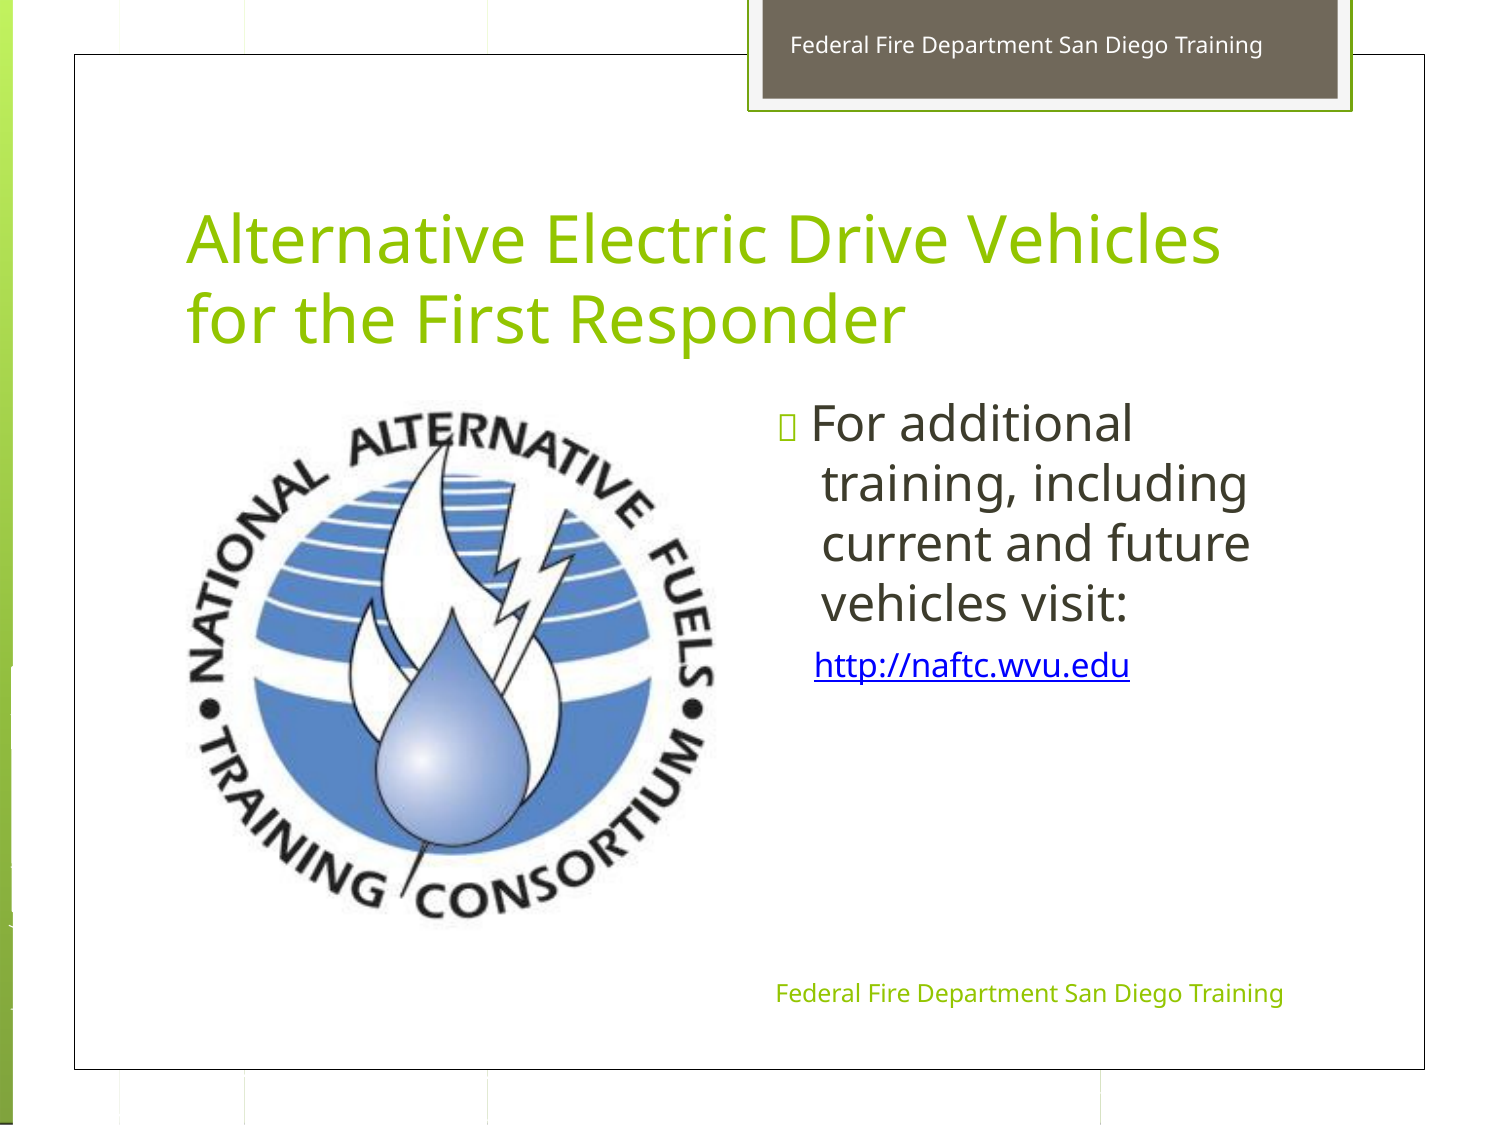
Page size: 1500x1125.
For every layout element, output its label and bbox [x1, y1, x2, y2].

footer [773, 977, 1323, 1007]
picture [0, 0, 12, 1125]
text_box [8, 0, 1500, 1125]
